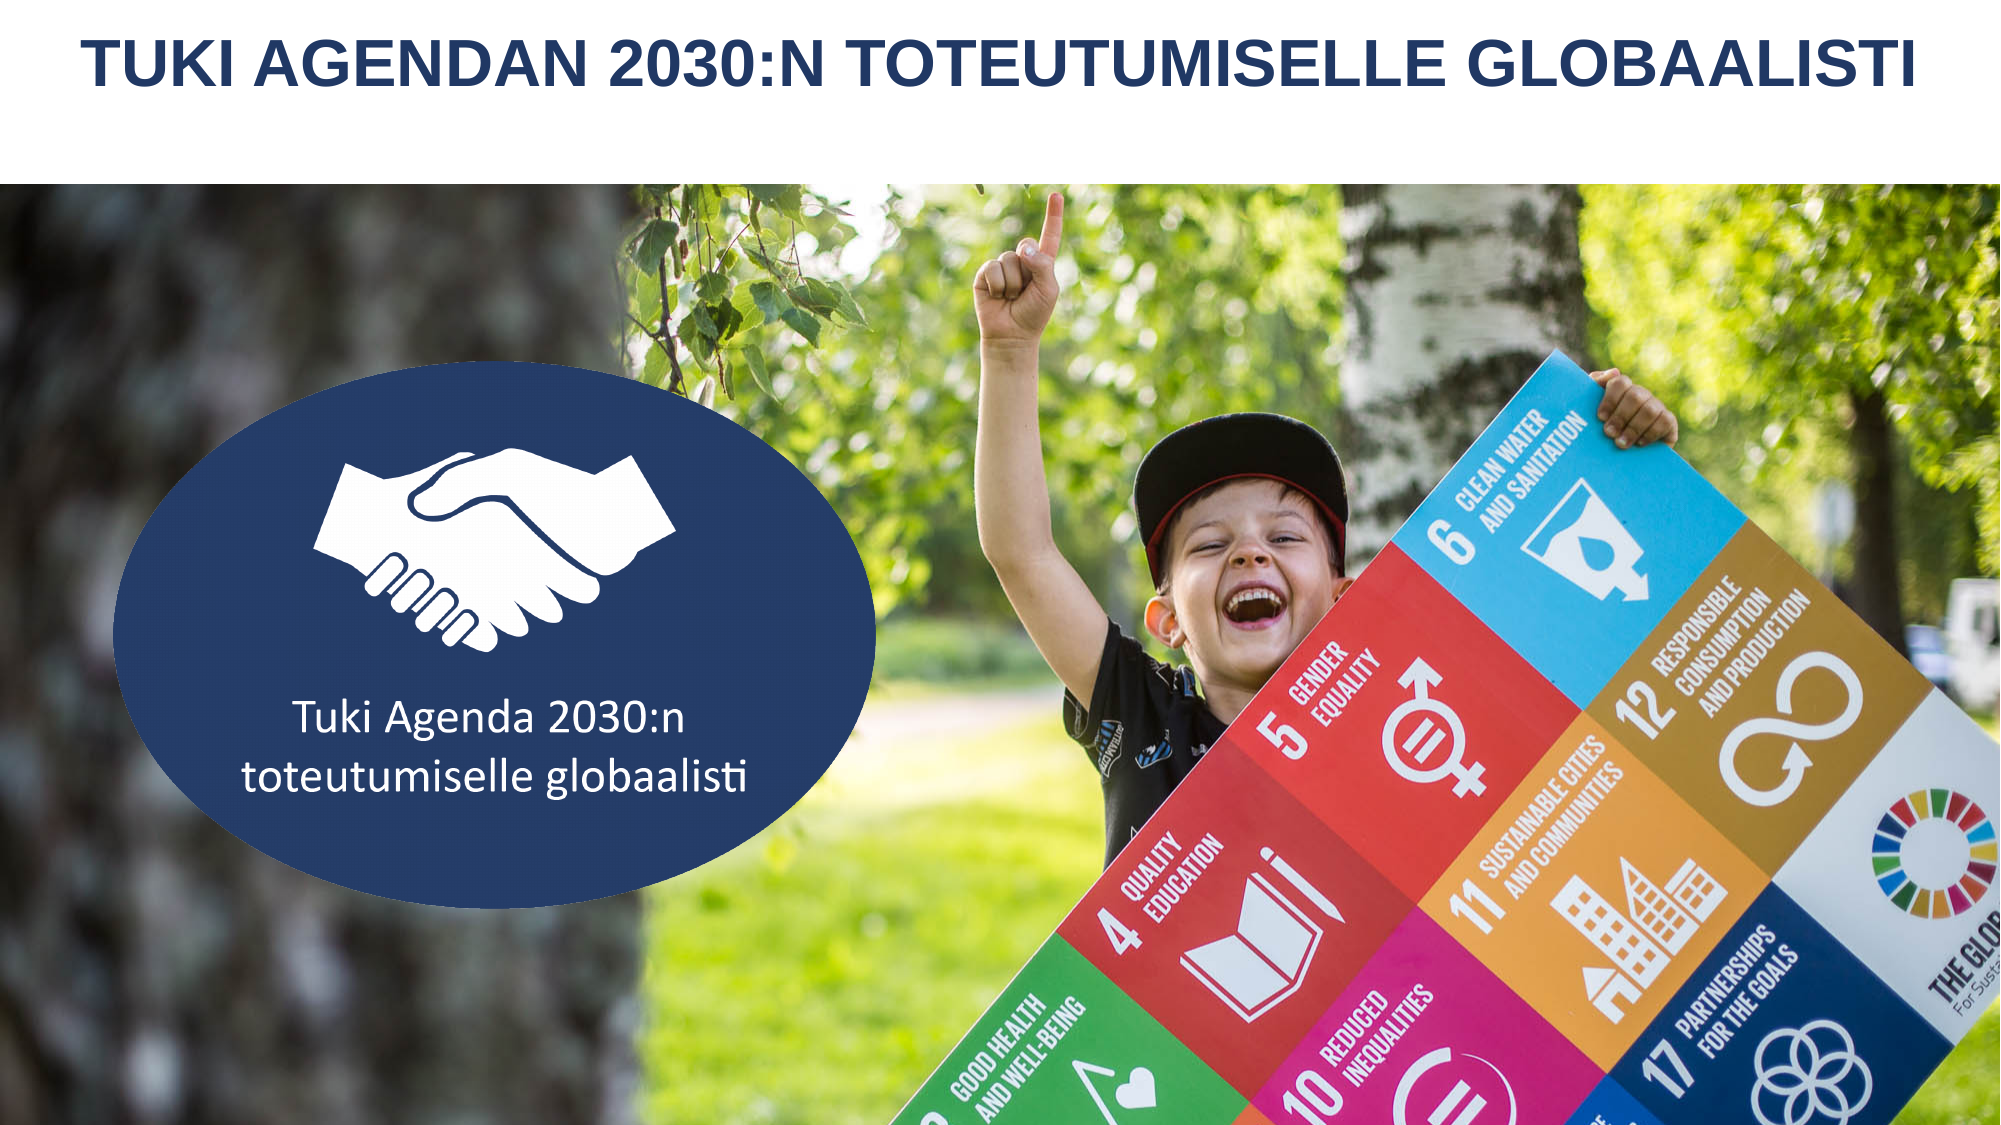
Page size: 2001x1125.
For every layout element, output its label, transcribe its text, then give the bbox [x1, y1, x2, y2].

text_box TUKI AGENDAN 2030:N TOTEUTUMISELLE GLOBAALISTI [0, 0, 2000, 109]
picture [0, 184, 2000, 1125]
